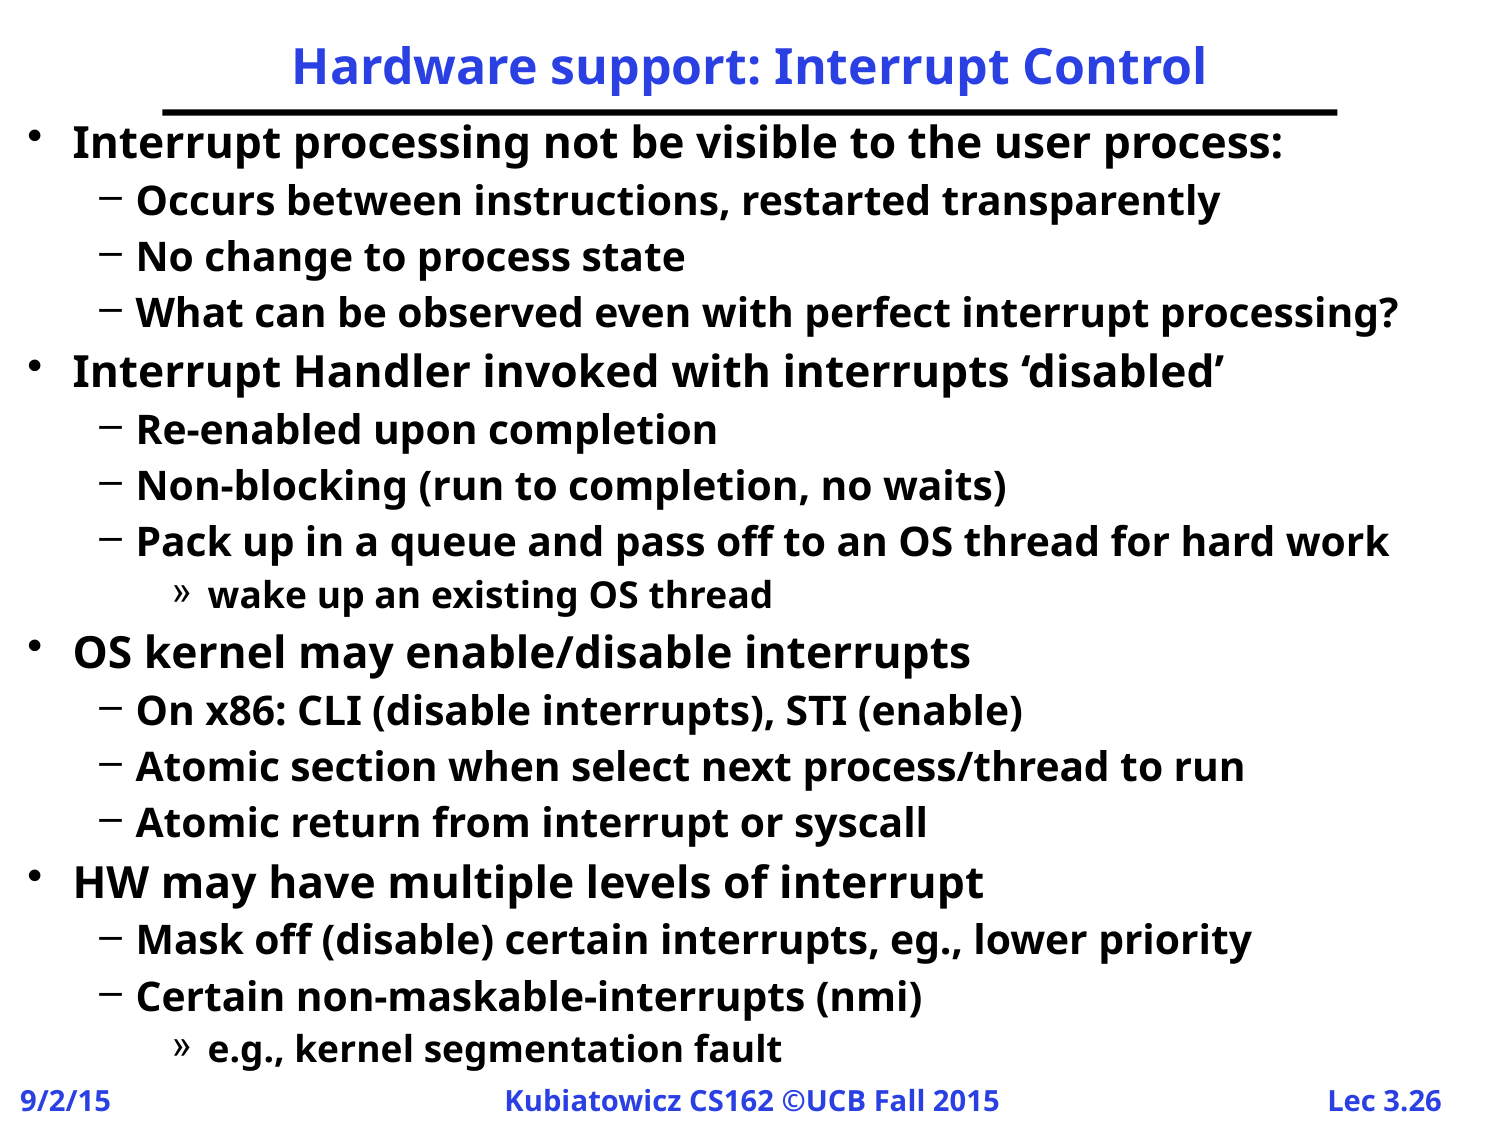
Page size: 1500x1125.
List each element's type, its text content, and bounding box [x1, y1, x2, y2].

list Interrupt processing not be visible to the user process: Occurs between instructions, restarted transparently No change to process state What can be observed even with perfect interrupt processing? Interrupt Handler invoked with interrupts ‘disabled’ Re-enabled upon completion Non-blocking (run to completion, no waits) Pack up in a queue and pass off to an OS thread for hard work wake up an existing OS thread OS kernel may enable/disable interrupts On x86: CLI (disable interrupts), STI (enable) Atomic section when select next process/thread to run Atomic return from interrupt or syscall HW may have multiple levels of interrupt Mask off (disable) certain interrupts, eg., lower priority Certain non-maskable-interrupts (nmi) e.g., kernel segmentation fault [12, 112, 1488, 1088]
title Hardware support: Interrupt Control [162, 24, 1338, 112]
